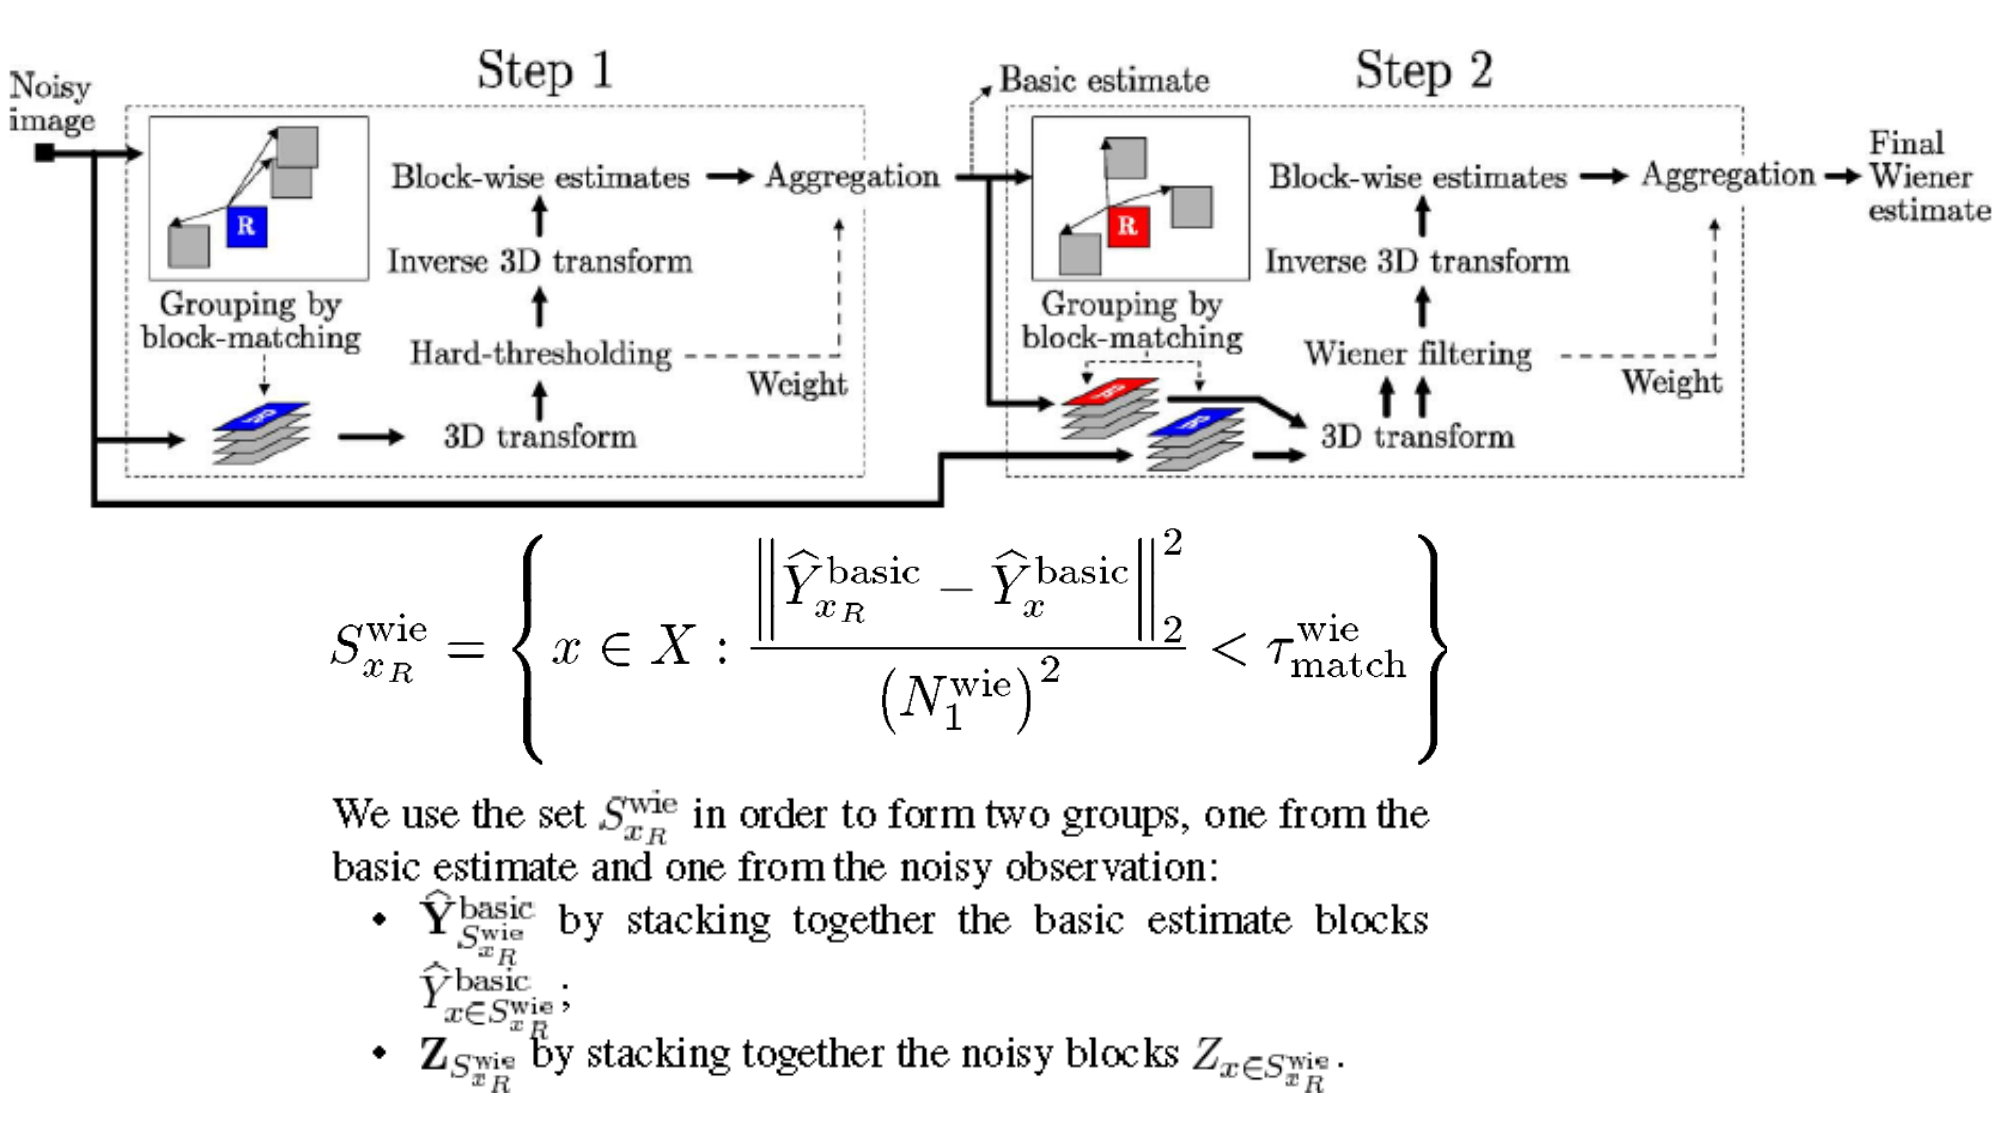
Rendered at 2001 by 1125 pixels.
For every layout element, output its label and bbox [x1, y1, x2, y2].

picture [0, 33, 2000, 778]
picture [327, 784, 1447, 1093]
